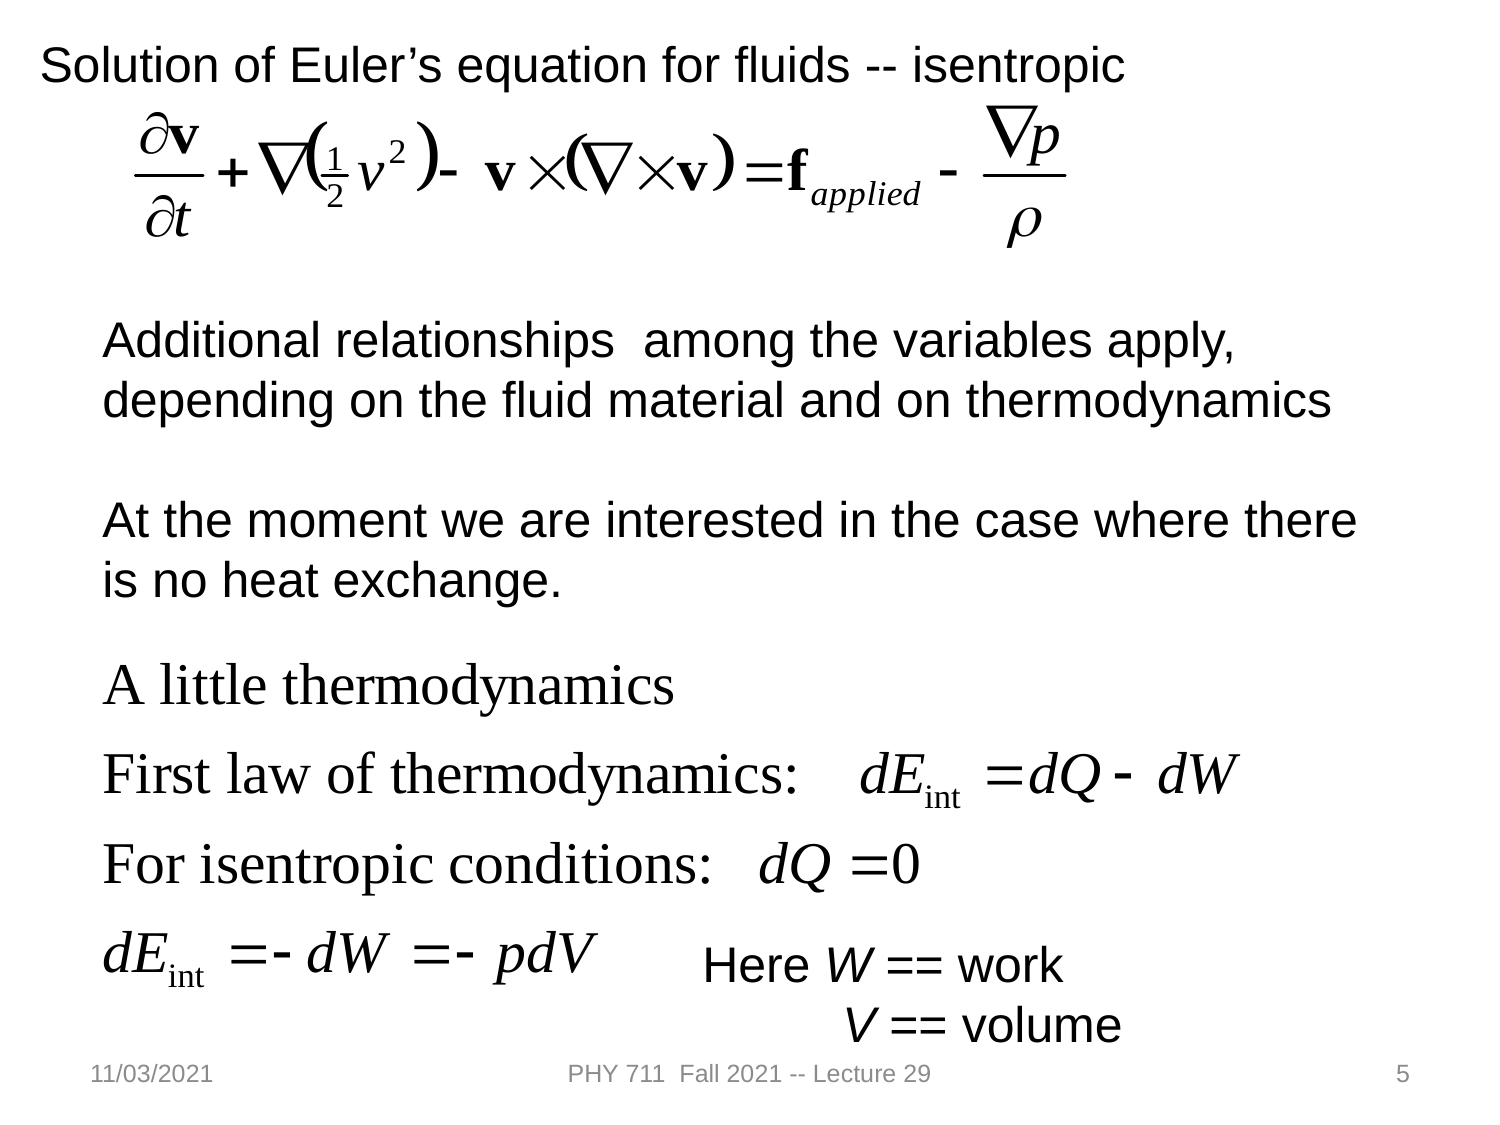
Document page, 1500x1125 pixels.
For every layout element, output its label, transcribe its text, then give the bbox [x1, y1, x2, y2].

text_box Here W == work V == volume [687, 924, 1425, 1060]
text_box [93, 653, 1254, 999]
text_box Additional relationships among the variables apply, depending on the fluid material and on thermodynamics At the moment we are interested in the case where there is no heat exchange. [87, 299, 1400, 615]
footer PHY 711 Fall 2021 -- Lecture 29 [512, 1042, 988, 1103]
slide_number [75, 1042, 425, 1103]
slide_number 5 [1074, 1060, 1425, 1103]
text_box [124, 96, 1079, 260]
text_box Solution of Euler’s equation for fluids -- isentropic [24, 24, 1313, 100]
